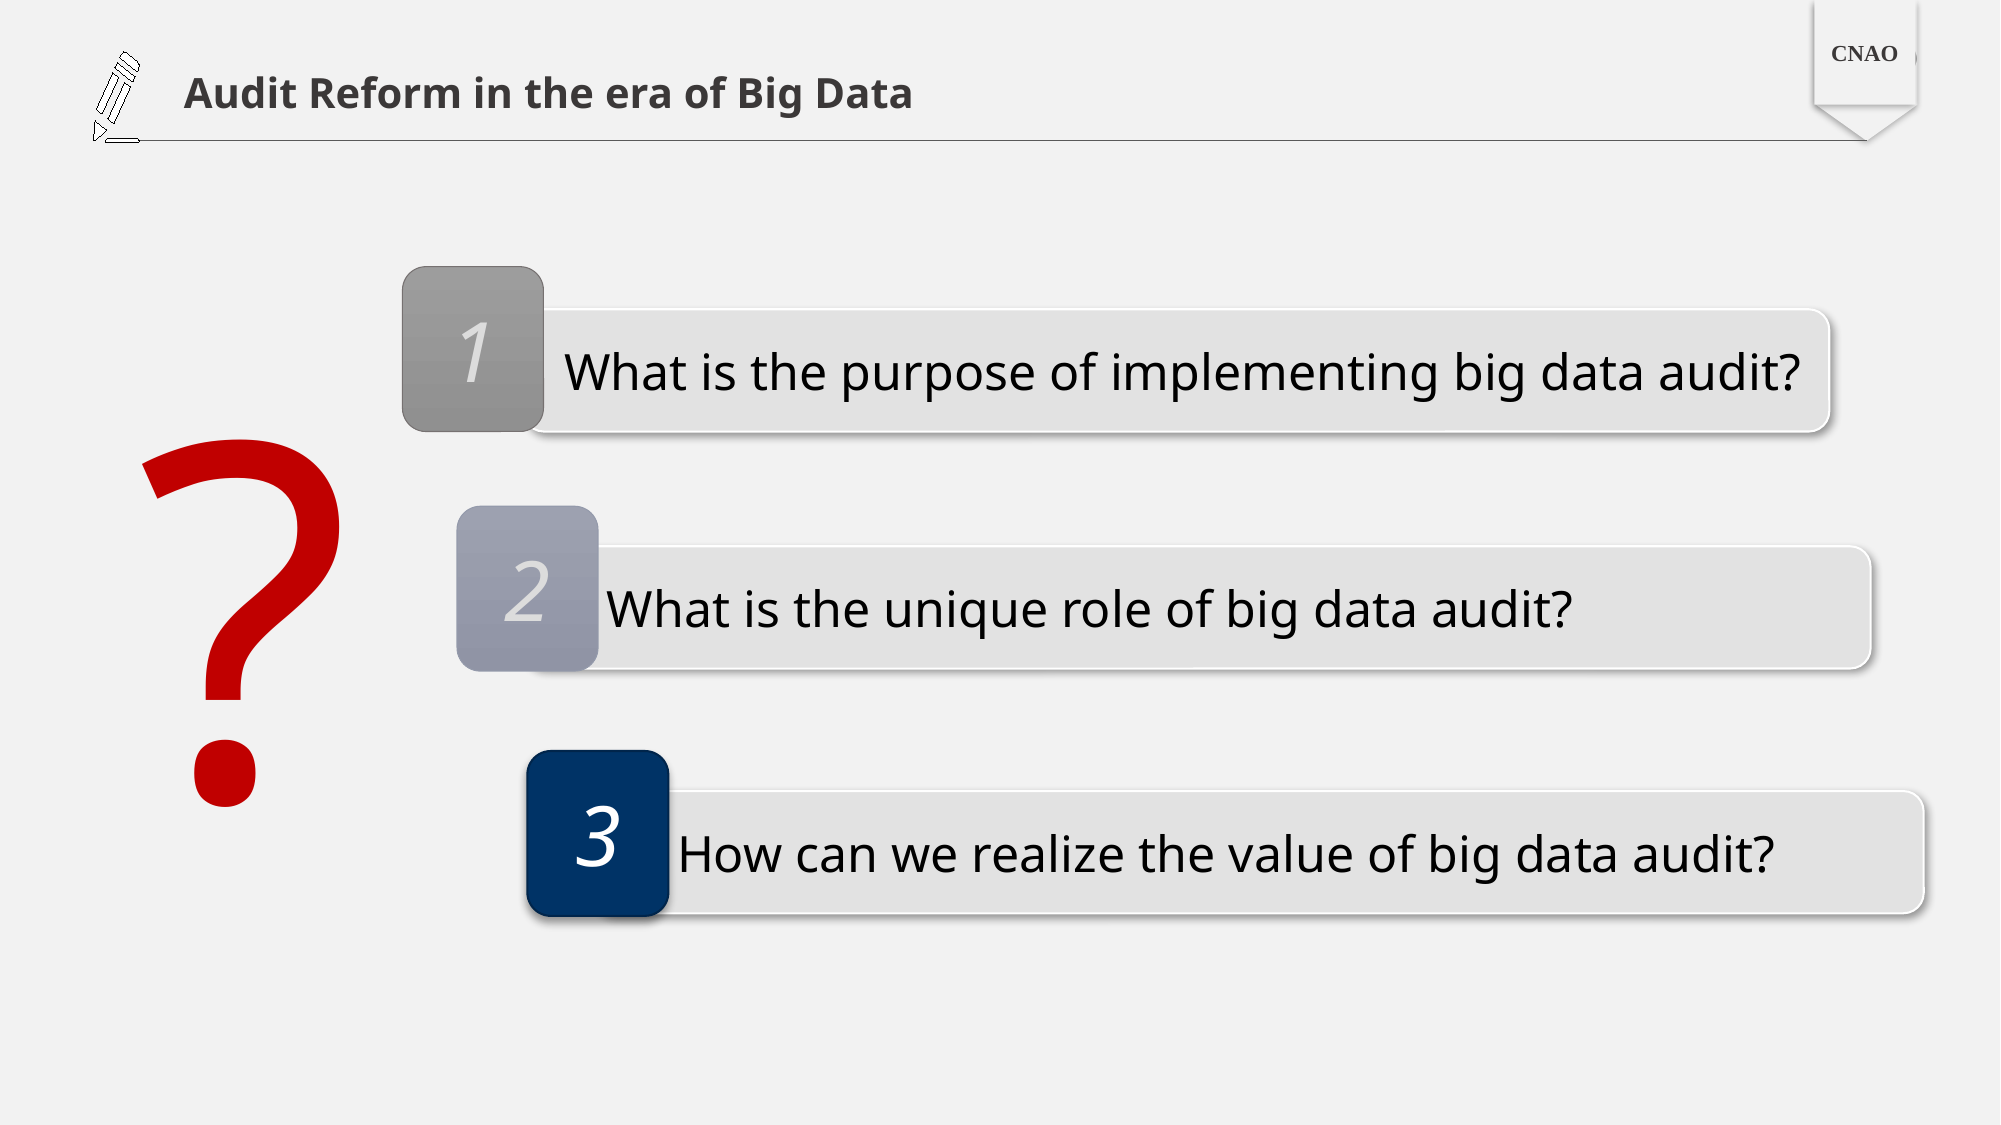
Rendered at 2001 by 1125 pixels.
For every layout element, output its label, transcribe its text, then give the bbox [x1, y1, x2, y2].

text_box 1 [401, 266, 545, 433]
text_box Audit Reform in the era of Big Data [168, 49, 1164, 135]
picture [0, 0, 2000, 1125]
text_box CNAO [1813, 0, 1917, 106]
text_box What is the unique role of big data audit? [586, 545, 1872, 670]
text_box 3 [526, 749, 670, 917]
text_box How can we realize the value of big data audit? [670, 790, 1925, 915]
text_box ? [121, 294, 292, 908]
text_box What is the purpose of implementing big data audit? [532, 308, 1831, 433]
text_box 2 [456, 505, 599, 672]
